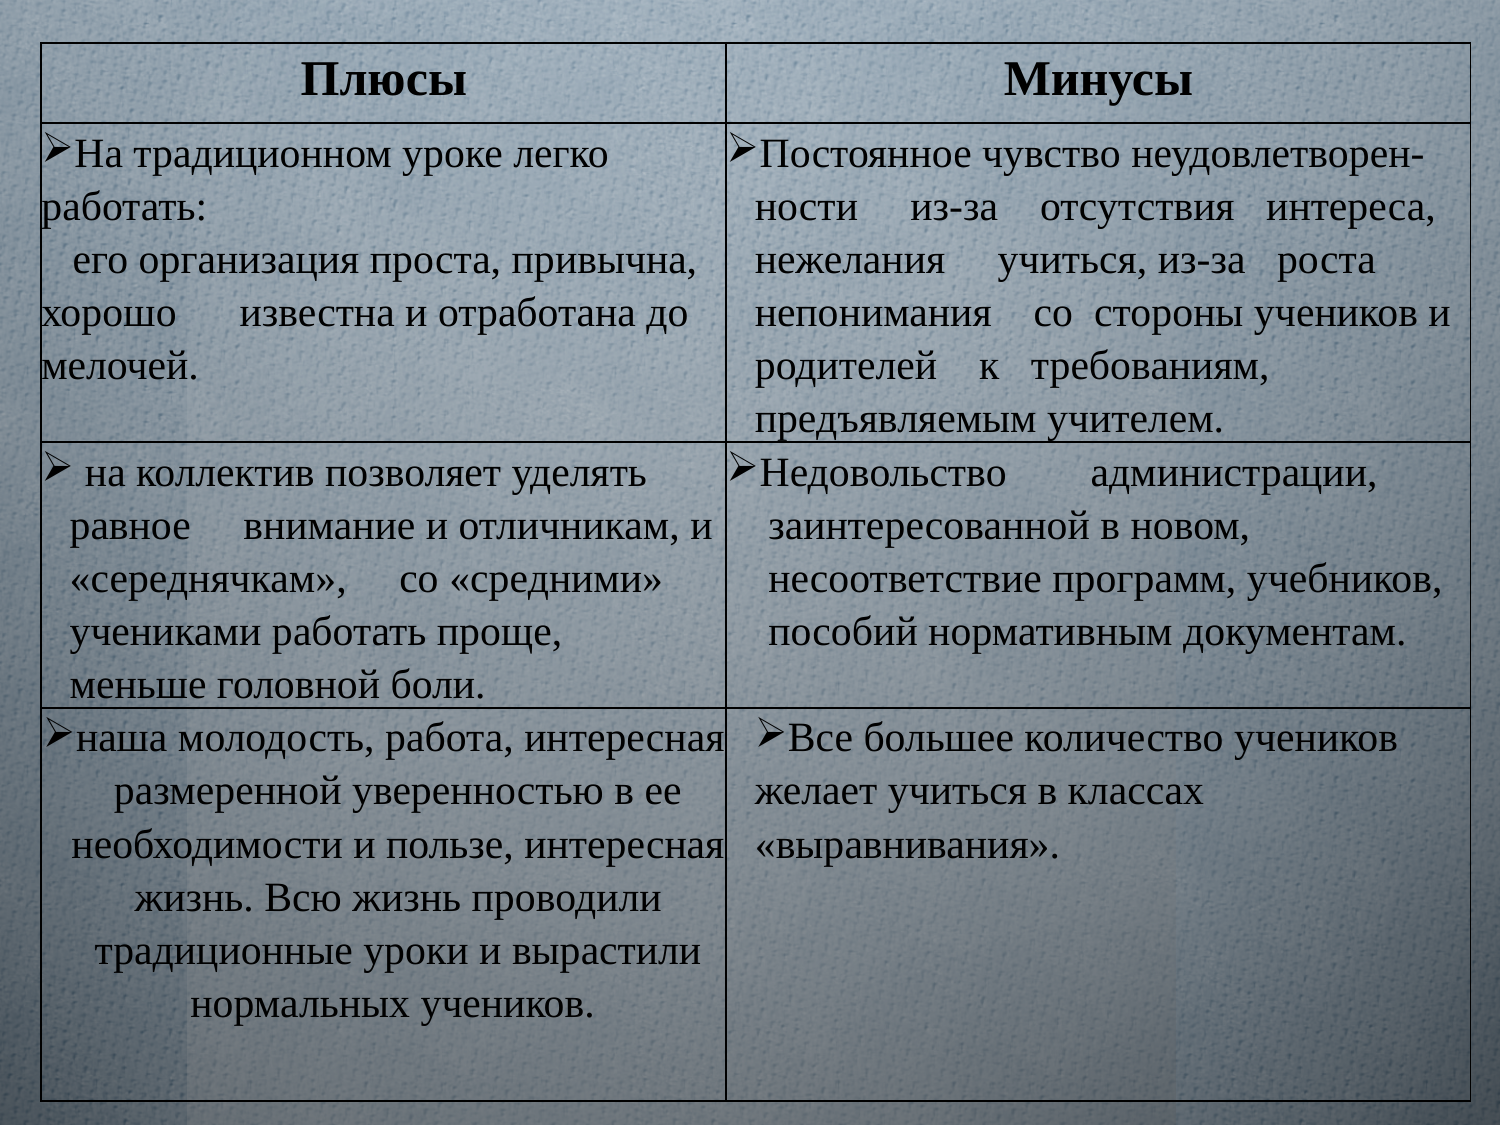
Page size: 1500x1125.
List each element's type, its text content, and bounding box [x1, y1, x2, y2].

table_cell на коллектив позволяет уделять равное внимание и отличникам, и «середнячкам», со «средними» учениками работать проще, меньше головной боли. [42, 443, 725, 707]
table_header Минусы [727, 44, 1470, 122]
table_cell Постоянное чувство неудовлетворен-ности из-за отсутствия интереса, нежелания учиться, из-за роста непонимания со стороны учеников и родителей к требованиям, предъявляемым учителем. [727, 124, 1470, 441]
table_cell наша молодость, работа, интересная размеренной уверенностью в ее необходимости и пользе, интересная жизнь. Всю жизнь проводили традиционные уроки и вырастили нормальных учеников. [42, 709, 725, 1100]
table_cell Недовольство администрации, заинтересованной в новом, несоответствие программ, учебников, пособий нормативным документам. [727, 443, 1470, 707]
table_cell Все большее количество учеников желает учиться в классах «выравнивания». [727, 709, 1470, 1100]
table_header Плюсы [42, 44, 725, 122]
table_cell На традиционном уроке легко работать: его организация проста, привычна, хорошо известна и отработана до мелочей. [42, 124, 725, 441]
